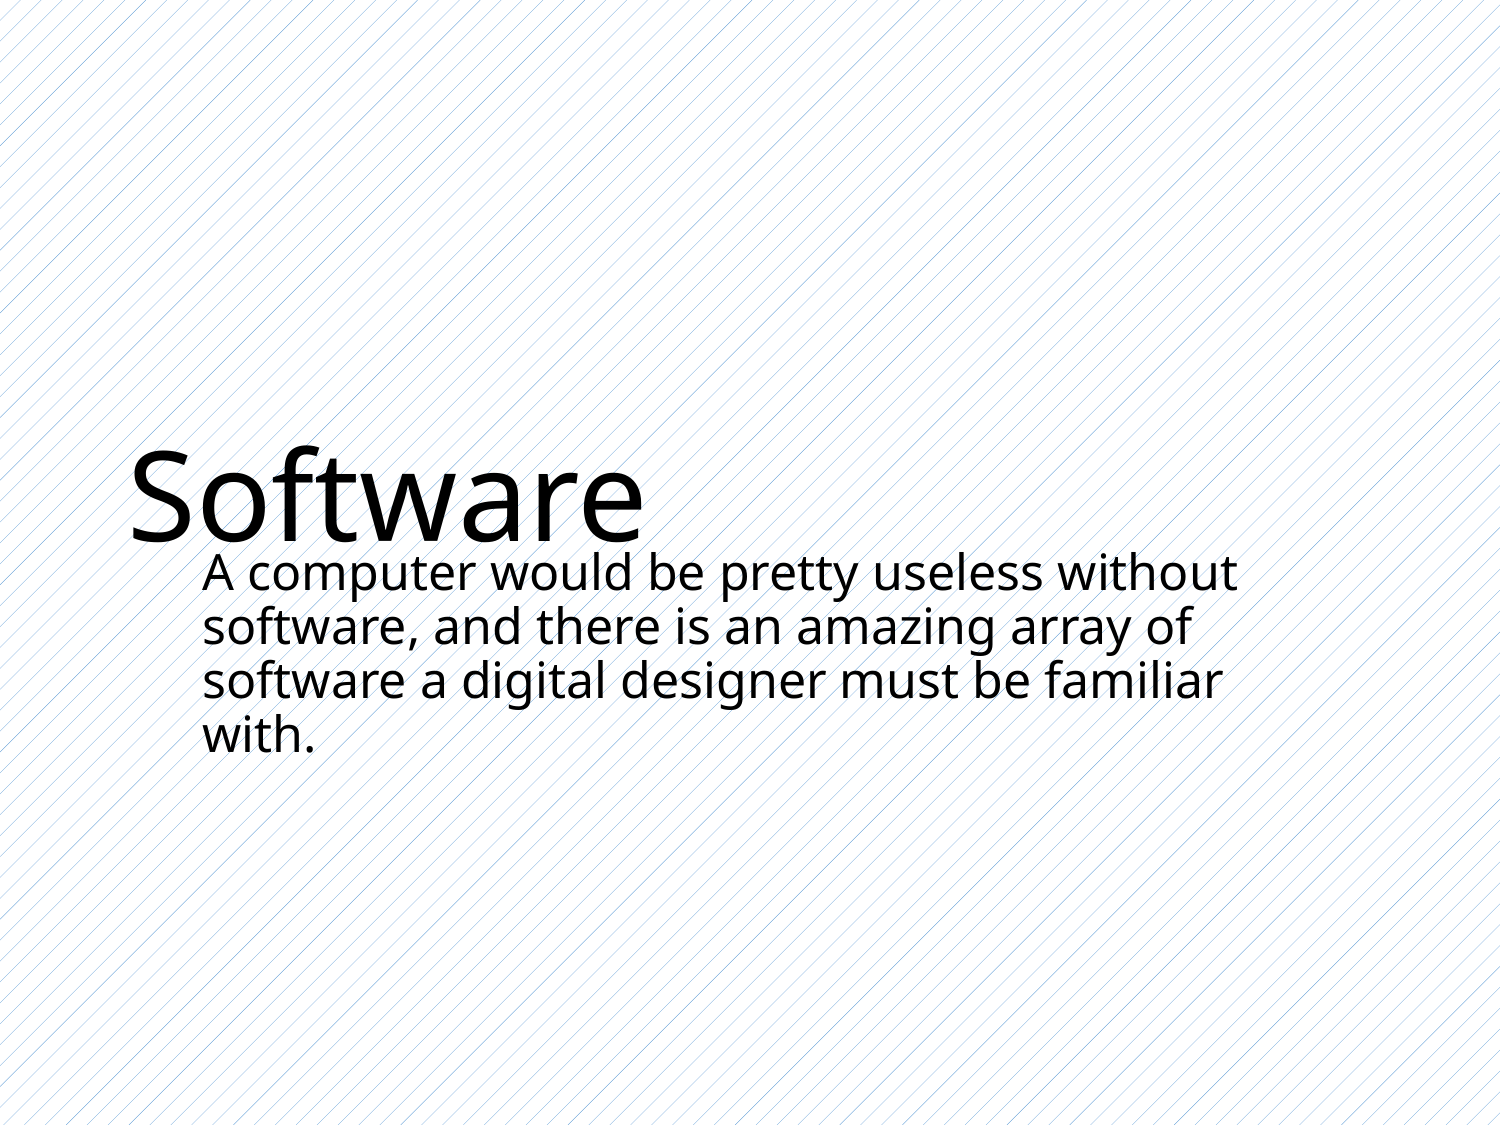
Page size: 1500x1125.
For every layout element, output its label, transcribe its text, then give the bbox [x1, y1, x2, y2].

subtitle A computer would be pretty useless without software, and there is an amazing array of software a digital designer must be familiar with. [187, 540, 1313, 812]
title Software [112, 184, 1388, 576]
